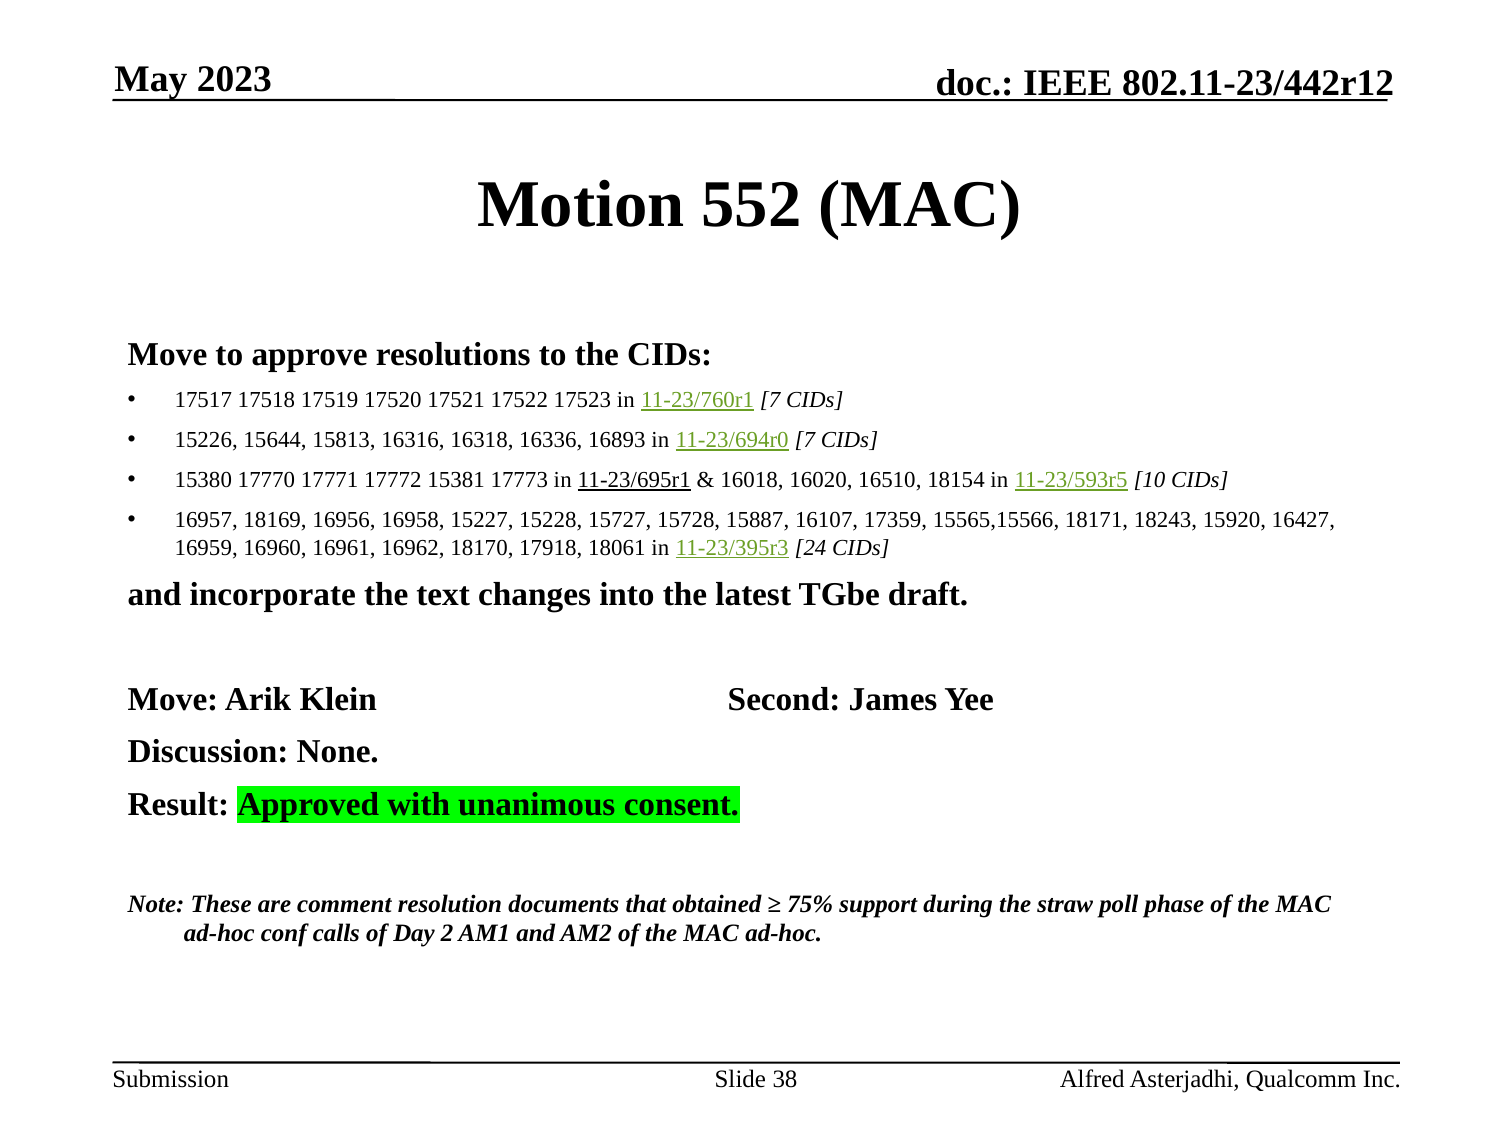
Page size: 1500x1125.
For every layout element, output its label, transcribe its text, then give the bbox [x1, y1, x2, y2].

slide_number Slide 38 [712, 1061, 800, 1123]
list Move to approve resolutions to the CIDs: 17517 17518 17519 17520 17521 17522 17523 in 11-23/760r1 [7 CIDs] 15226, 15644, 15813, 16316, 16318, 16336, 16893 in 11-23/694r0 [7 CIDs] 15380 17770 17771 17772 15381 17773 in 11-23/695r1 & 16018, 16020, 16510, 18154 in 11-23/593r5 [10 CIDs] 16957, 18169, 16956, 16958, 15227, 15228, 15727, 15728, 15887, 16107, 17359, 15565,15566, 18171, 18243, 15920, 16427, 16959, 16960, 16961, 16962, 18170, 17918, 18061 in 11-23/395r3 [24 CIDs] and incorporate the text changes into the latest TGbe draft. Move: Arik Klein Second: James Yee Discussion: None. Result: Approved with unanimous consent. Note: These are comment resolution documents that obtained ≥ 75% support during the straw poll phase of the MAC ad-hoc conf calls of Day 2 AM1 and AM2 of the MAC ad-hoc. [112, 324, 1388, 1063]
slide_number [114, 54, 423, 100]
title Motion 552 (MAC) [112, 112, 1388, 288]
footer Alfred Asterjadhi, Qualcomm Inc. [878, 1061, 1402, 1093]
